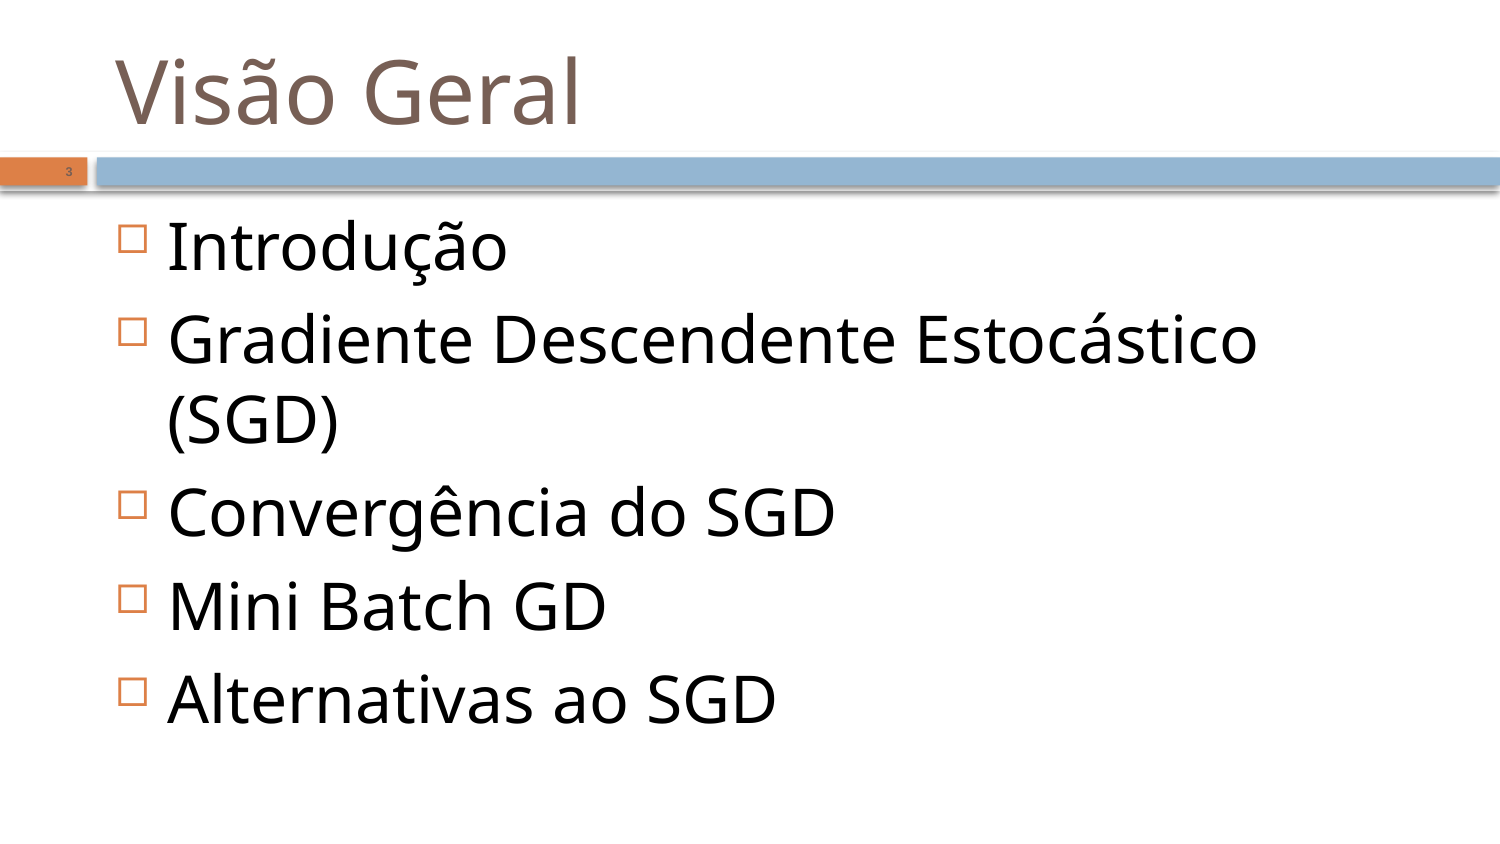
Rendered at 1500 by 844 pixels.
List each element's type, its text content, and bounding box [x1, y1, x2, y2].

slide_number 3 [0, 156, 88, 187]
list Introdução Gradiente Descendente Estocástico (SGD) Convergência do SGD Mini Batch GD Alternativas ao SGD [100, 196, 1438, 750]
title Visão Geral [100, 28, 1438, 150]
